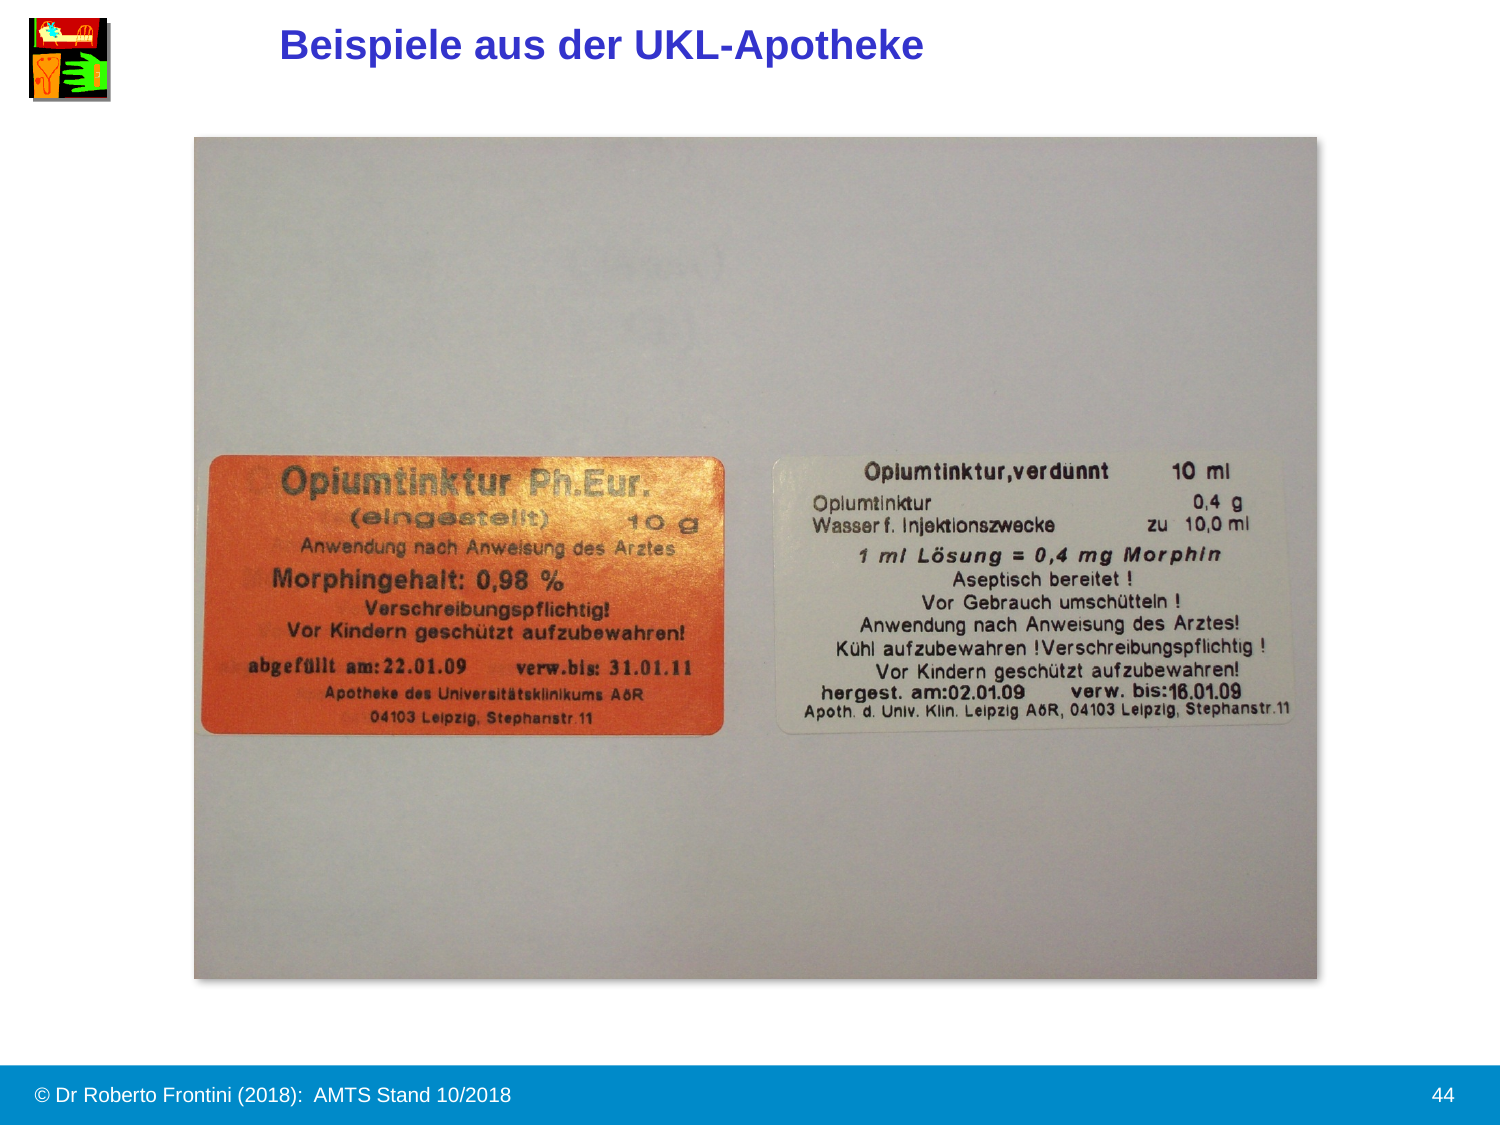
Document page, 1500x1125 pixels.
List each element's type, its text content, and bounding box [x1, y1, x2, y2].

slide_number 44 [1404, 1070, 1470, 1118]
picture [29, 18, 107, 98]
footer © Dr Roberto Frontini (2018): AMTS Stand 10/2018 [19, 1070, 1388, 1118]
text_box Beispiele aus der UKL-Apotheke [109, 19, 1175, 67]
picture [194, 137, 1318, 979]
